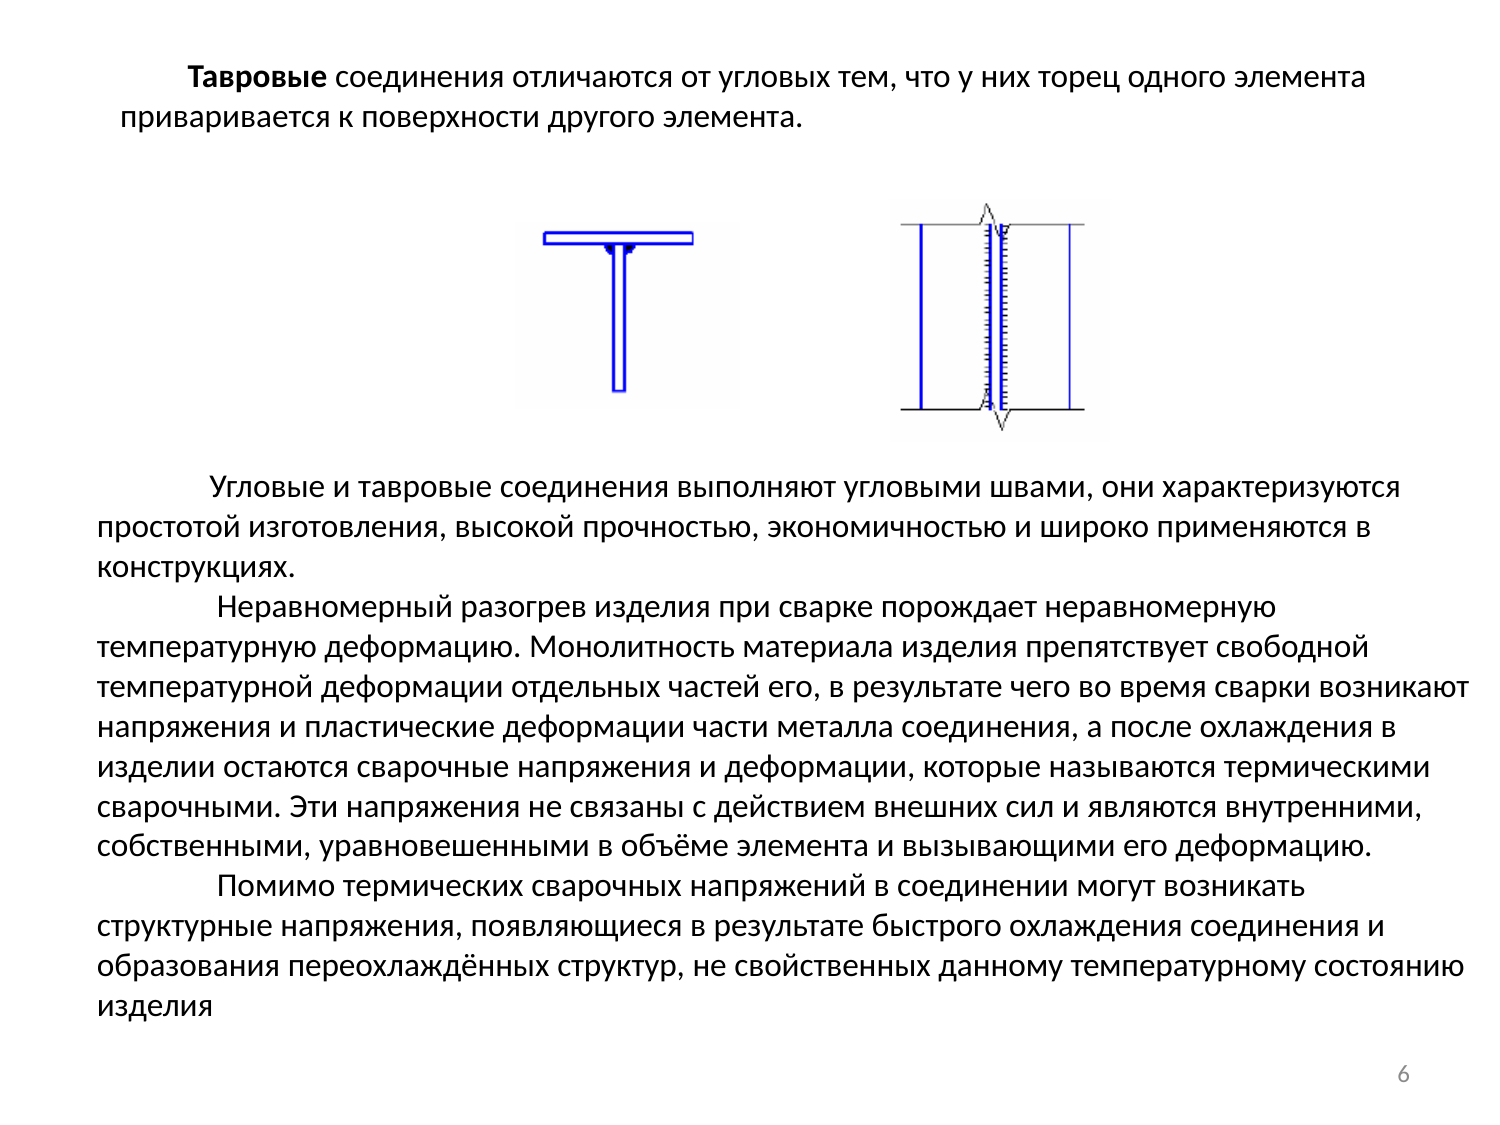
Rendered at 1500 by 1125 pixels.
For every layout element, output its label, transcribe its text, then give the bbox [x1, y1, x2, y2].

picture [890, 198, 1110, 442]
text_box Угловые и тавровые соединения выполняют угловыми швами, они характеризуются простотой изготовления, высокой прочностью, экономичностью и широко применяются в конструкциях. Неравномерный разогрев изделия при сварке порождает неравномерную температурную деформацию. Монолитность материала изделия препятствует свободной температурной деформации отдельных частей его, в результате чего во время сварки возникают напряжения и пластические деформации части металла соединения, а после охлаждения в изделии остаются сварочные напряжения и деформации, которые называются термическими сварочными. Эти напряжения не связаны с действием внешних сил и являются внутренними, собственными, уравновешенными в объёме элемента и вызывающими его деформацию. Помимо термических сварочных напряжений в соединении могут возникать структурные напряжения, появляющиеся в результате быстрого охлаждения соединения и образования переохлаждённых структур, не свойственных данному температурному состоянию изделия [82, 456, 1500, 1031]
text_box Тавровые соединения отличаются от угловых тем, что у них торец одного элемента приваривается к поверхности другого элемента. [105, 46, 1500, 142]
slide_number 6 [1074, 1042, 1425, 1103]
picture [515, 222, 755, 409]
